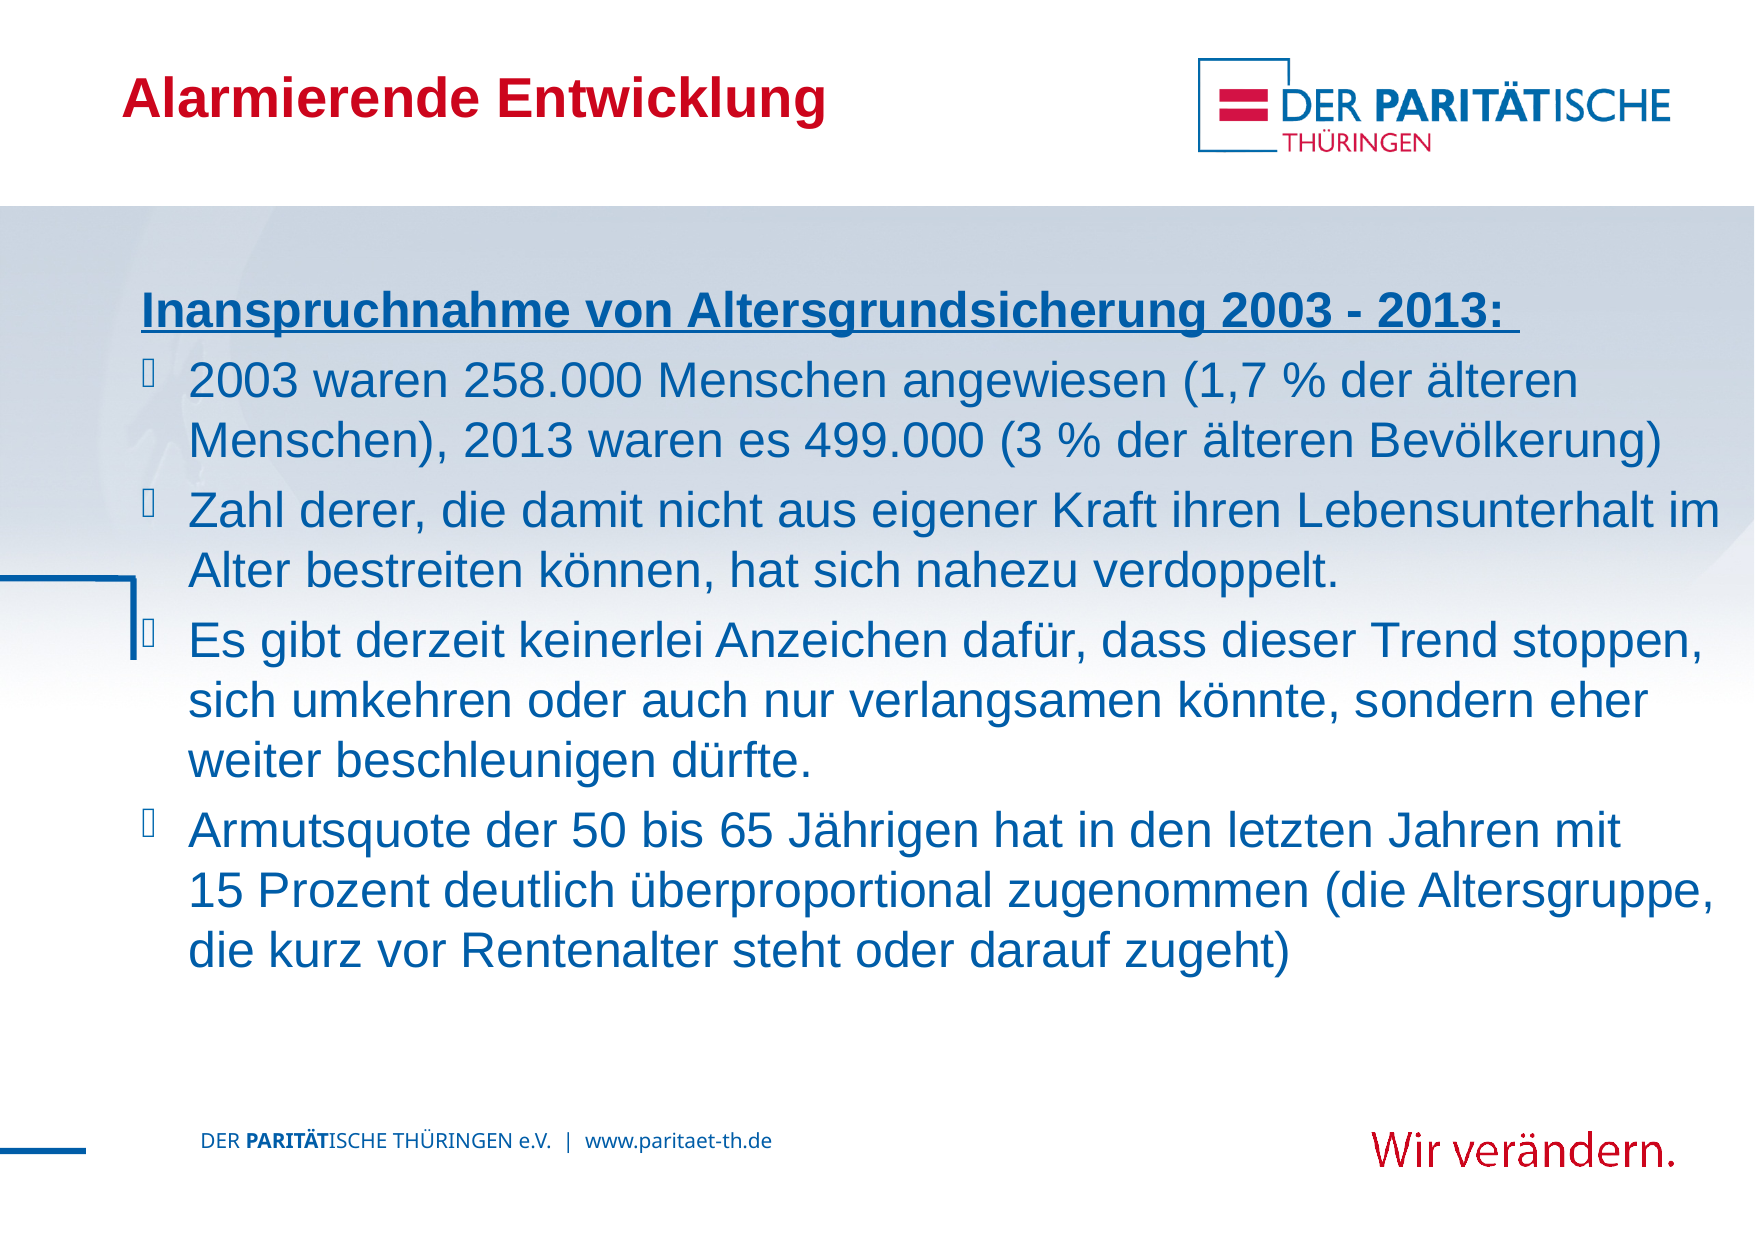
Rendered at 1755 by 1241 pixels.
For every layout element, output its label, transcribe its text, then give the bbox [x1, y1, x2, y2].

picture [0, 206, 1755, 1241]
list Inanspruchnahme von Altersgrundsicherung 2003 - 2013: 2003 waren 258.000 Menschen angewiesen (1,7 % der älteren Menschen), 2013 waren es 499.000 (3 % der älteren Bevölkerung) Zahl derer, die damit nicht aus eigener Kraft ihren Lebensunterhalt im Alter bestreiten können, hat sich nahezu verdoppelt. Es gibt derzeit keinerlei Anzeichen dafür, dass dieser Trend stoppen, sich umkehren oder auch nur verlangsamen könnte, sondern eher weiter beschleunigen dürfte. Armutsquote der 50 bis 65 Jährigen hat in den letzten Jahren mit 15 Prozent deutlich überproportional zugenommen (die Altersgruppe, die kurz vor Rentenalter steht oder darauf zugeht) [141, 277, 1755, 1089]
picture [1198, 58, 1683, 157]
title Alarmierende Entwicklung [121, 61, 1178, 122]
footer DER PARITÄTISCHE THÜRINGEN e.V. | www.paritaet-th.de [200, 1127, 1349, 1204]
